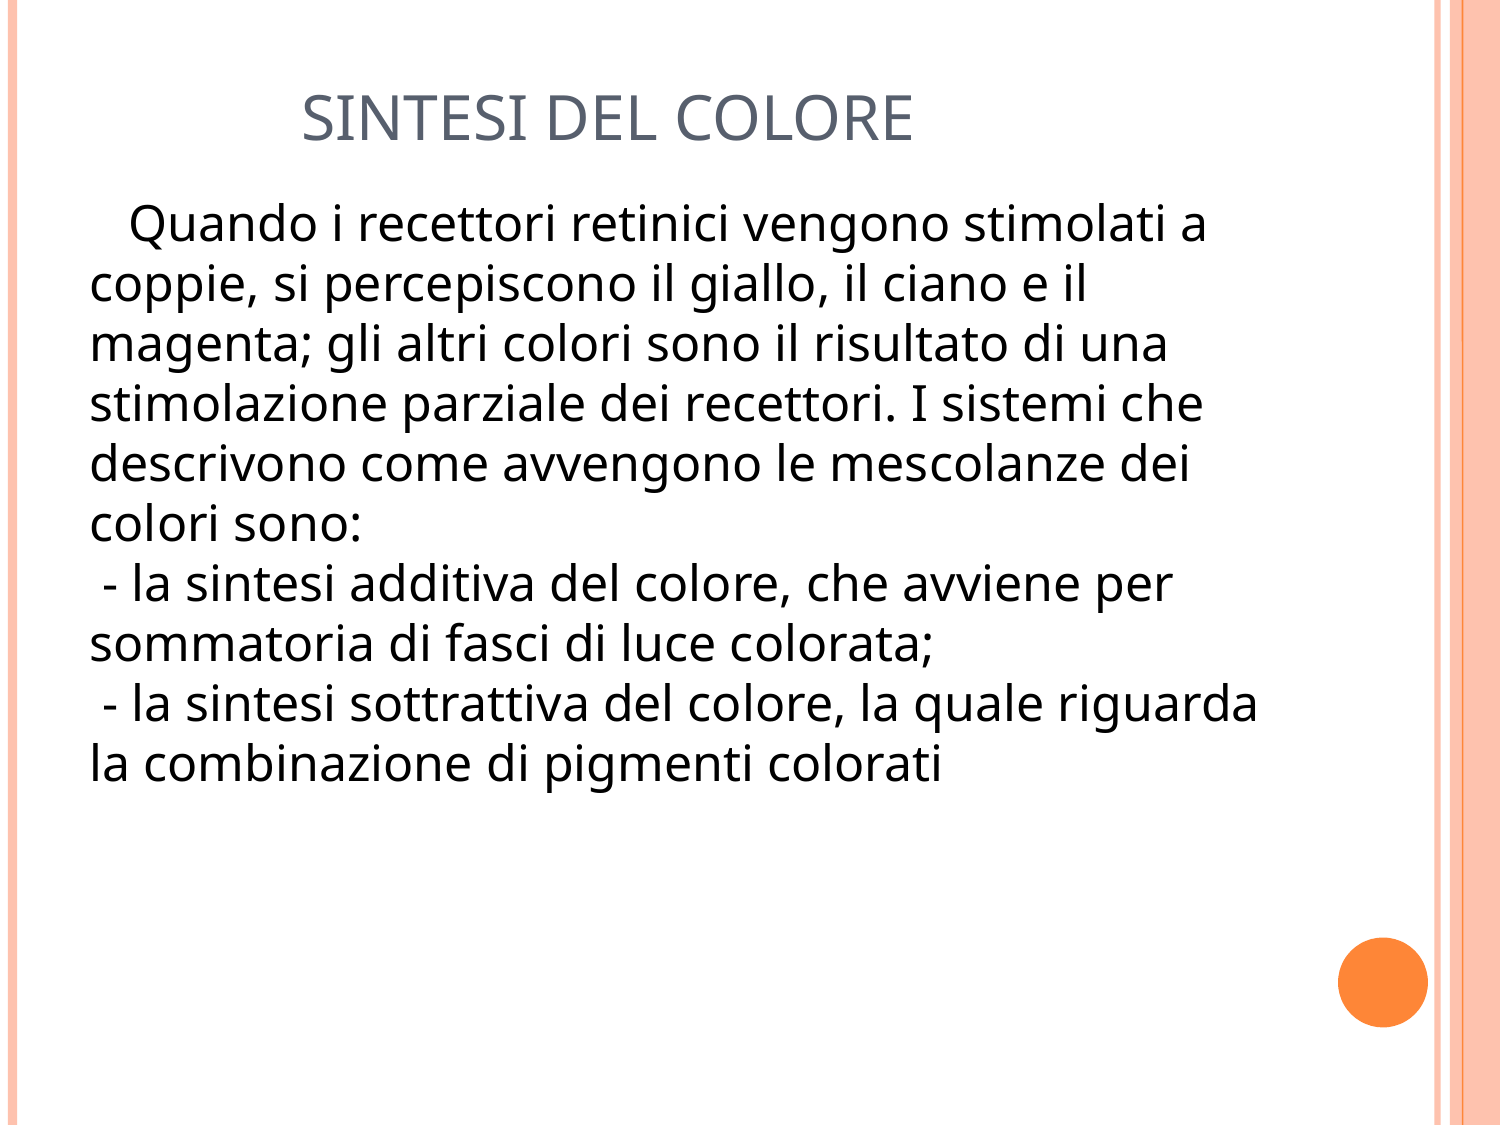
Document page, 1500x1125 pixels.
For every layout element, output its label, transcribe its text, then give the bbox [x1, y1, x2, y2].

text_box SINTESI DEL COLORE [74, 45, 1300, 161]
text_box Quando i recettori retinici vengono stimolati a coppie, si percepiscono il giallo, il ciano e il magenta; gli altri colori sono il risultato di una stimolazione parziale dei recettori. I sistemi che descrivono come avvengono le mescolanze dei colori sono: - la sintesi additiva del colore, che avviene per sommatoria di fasci di luce colorata; - la sintesi sottrattiva del colore, la quale riguarda la combinazione di pigmenti colorati [74, 184, 1300, 1062]
